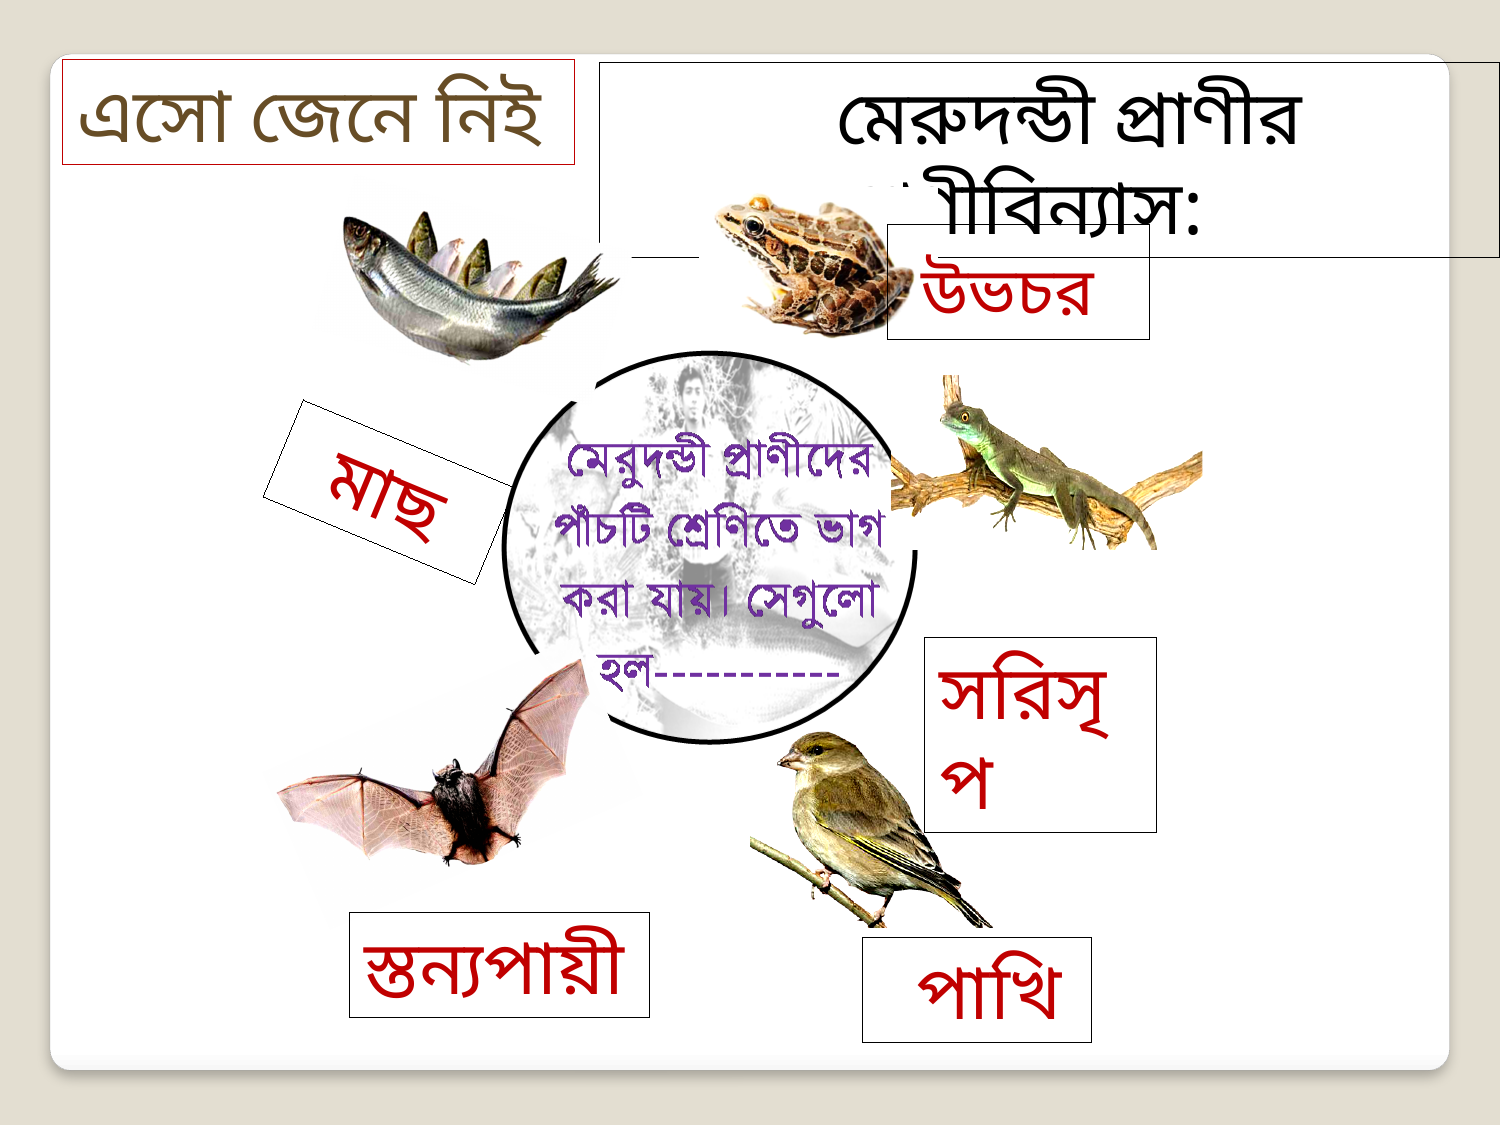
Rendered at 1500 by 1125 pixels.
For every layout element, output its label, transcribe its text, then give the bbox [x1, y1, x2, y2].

text_box মাছ [263, 399, 492, 585]
text_box এসো জেনে নিই [62, 59, 575, 165]
picture [282, 210, 1203, 928]
text_box উভচর [945, 224, 1150, 340]
text_box পাখি [862, 937, 1092, 1043]
text_box সরিসৃপ [944, 637, 1157, 833]
text_box মেরুদন্ডী প্রাণীর শ্রেণীবিন্যাস: [599, 62, 1500, 258]
text_box স্তন্যপায়ী [349, 912, 650, 1018]
picture [699, 187, 938, 344]
